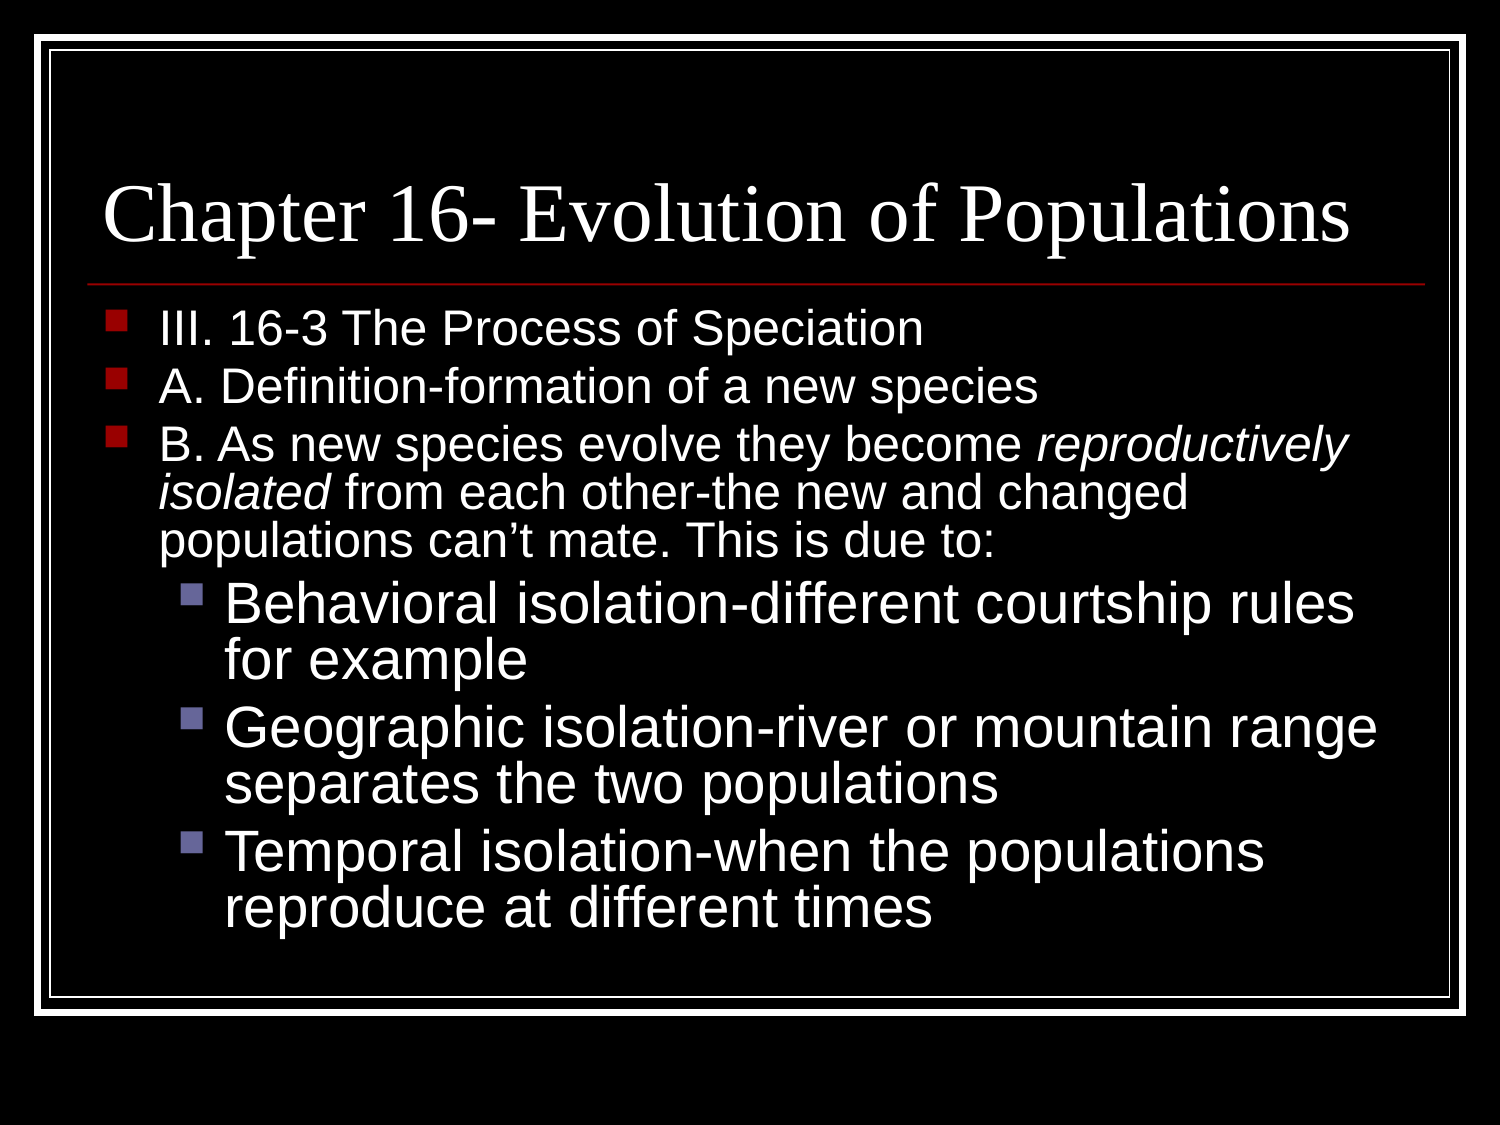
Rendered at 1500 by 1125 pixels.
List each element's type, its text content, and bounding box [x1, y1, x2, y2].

title Chapter 16- Evolution of Populations [87, 77, 1426, 266]
list III. 16-3 The Process of Speciation A. Definition-formation of a new species B. As new species evolve they become reproductively isolated from each other-the new and changed populations can’t mate. This is due to: Behavioral isolation-different courtship rules for example Geographic isolation-river or mountain range separates the two populations Temporal isolation-when the populations reproduce at different times [87, 299, 1426, 963]
